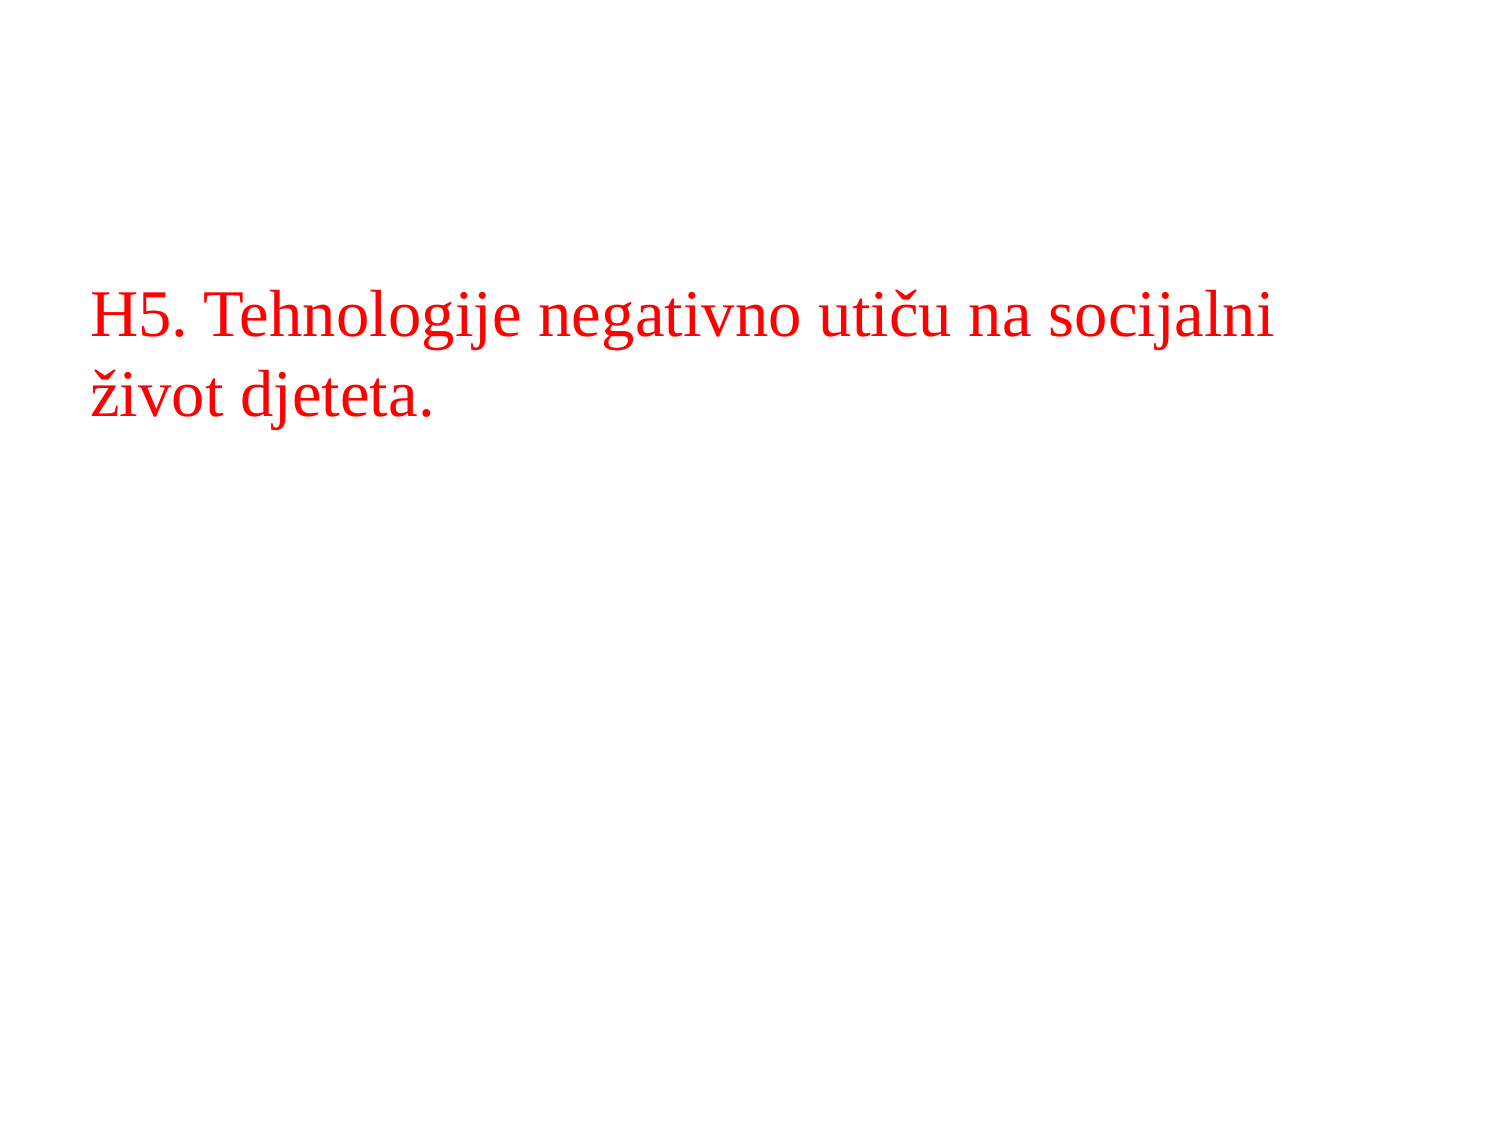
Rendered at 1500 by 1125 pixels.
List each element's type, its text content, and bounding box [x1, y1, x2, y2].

list H5. Tehnologije negativno utiču na socijalni život djeteta. [75, 262, 1425, 1005]
